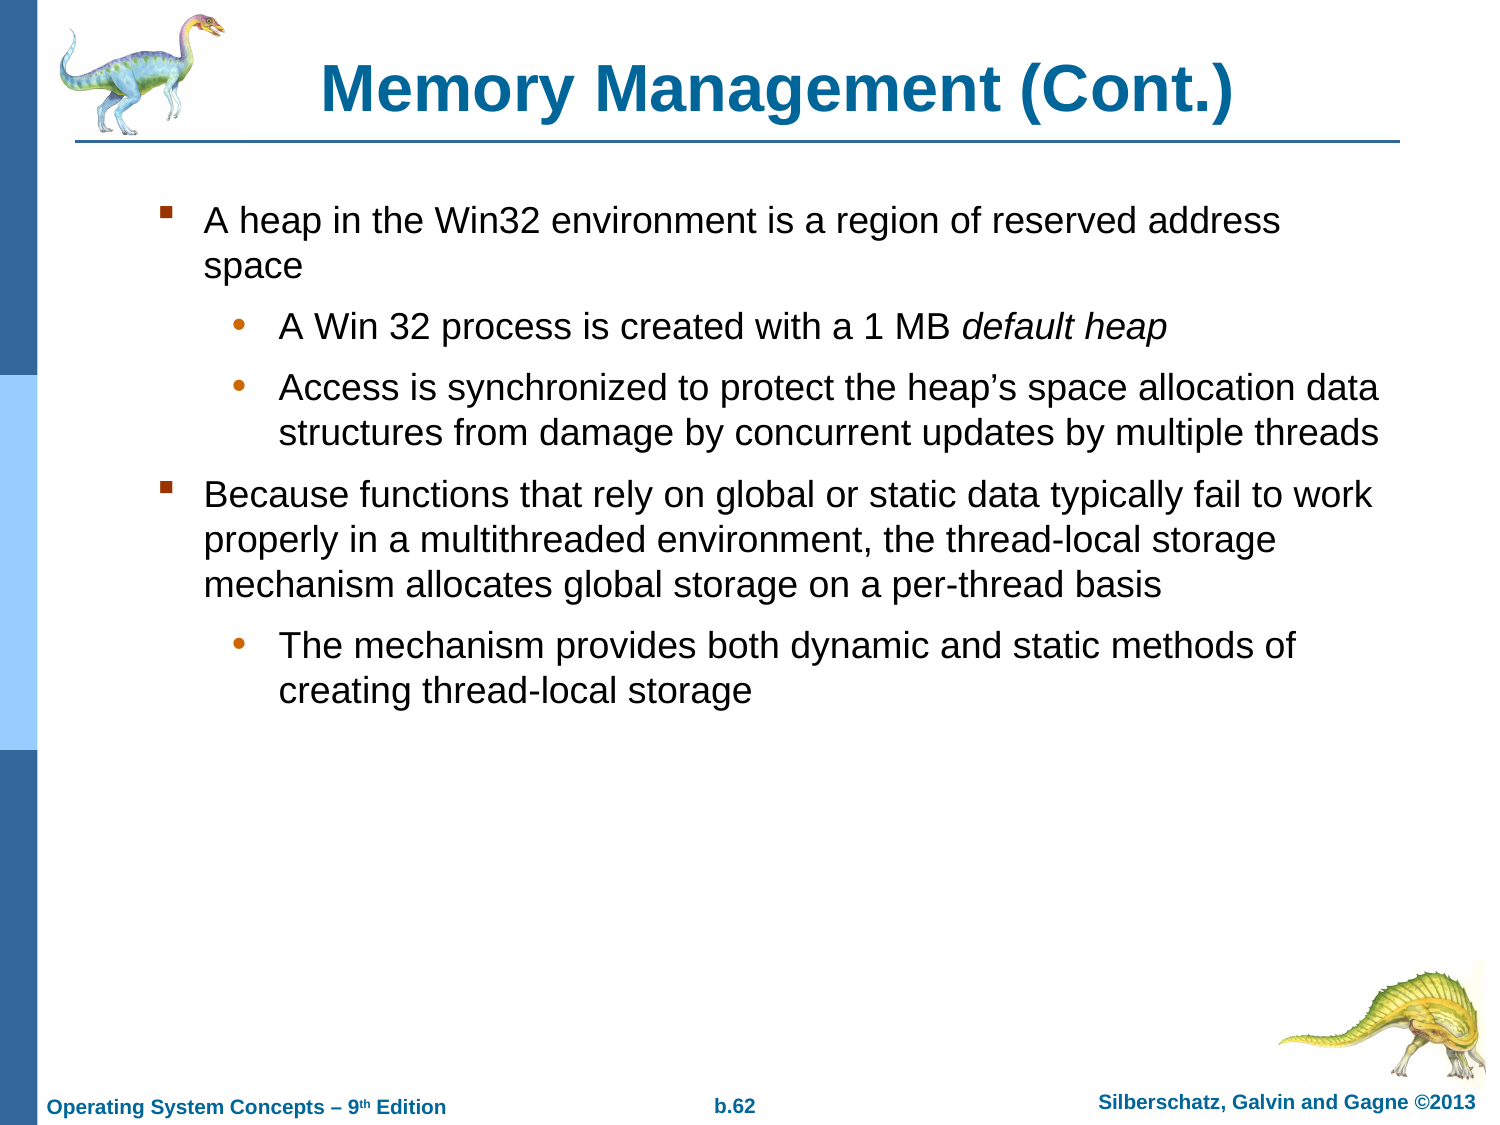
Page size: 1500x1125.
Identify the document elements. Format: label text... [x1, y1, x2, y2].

picture [46, 0, 243, 149]
picture [1275, 959, 1486, 1090]
list A heap in the Win32 environment is a region of reserved address space A Win 32 process is created with a 1 MB default heap Access is synchronized to protect the heap’s space allocation data structures from damage by concurrent updates by multiple threads Because functions that rely on global or static data typically fail to work properly in a multithreaded environment, the thread-local storage mechanism allocates global storage on a per-thread basis The mechanism provides both dynamic and static methods of creating thread-local storage [141, 188, 1405, 913]
title Memory Management (Cont.) [130, 37, 1425, 132]
picture [1415, 1094, 1423, 1099]
